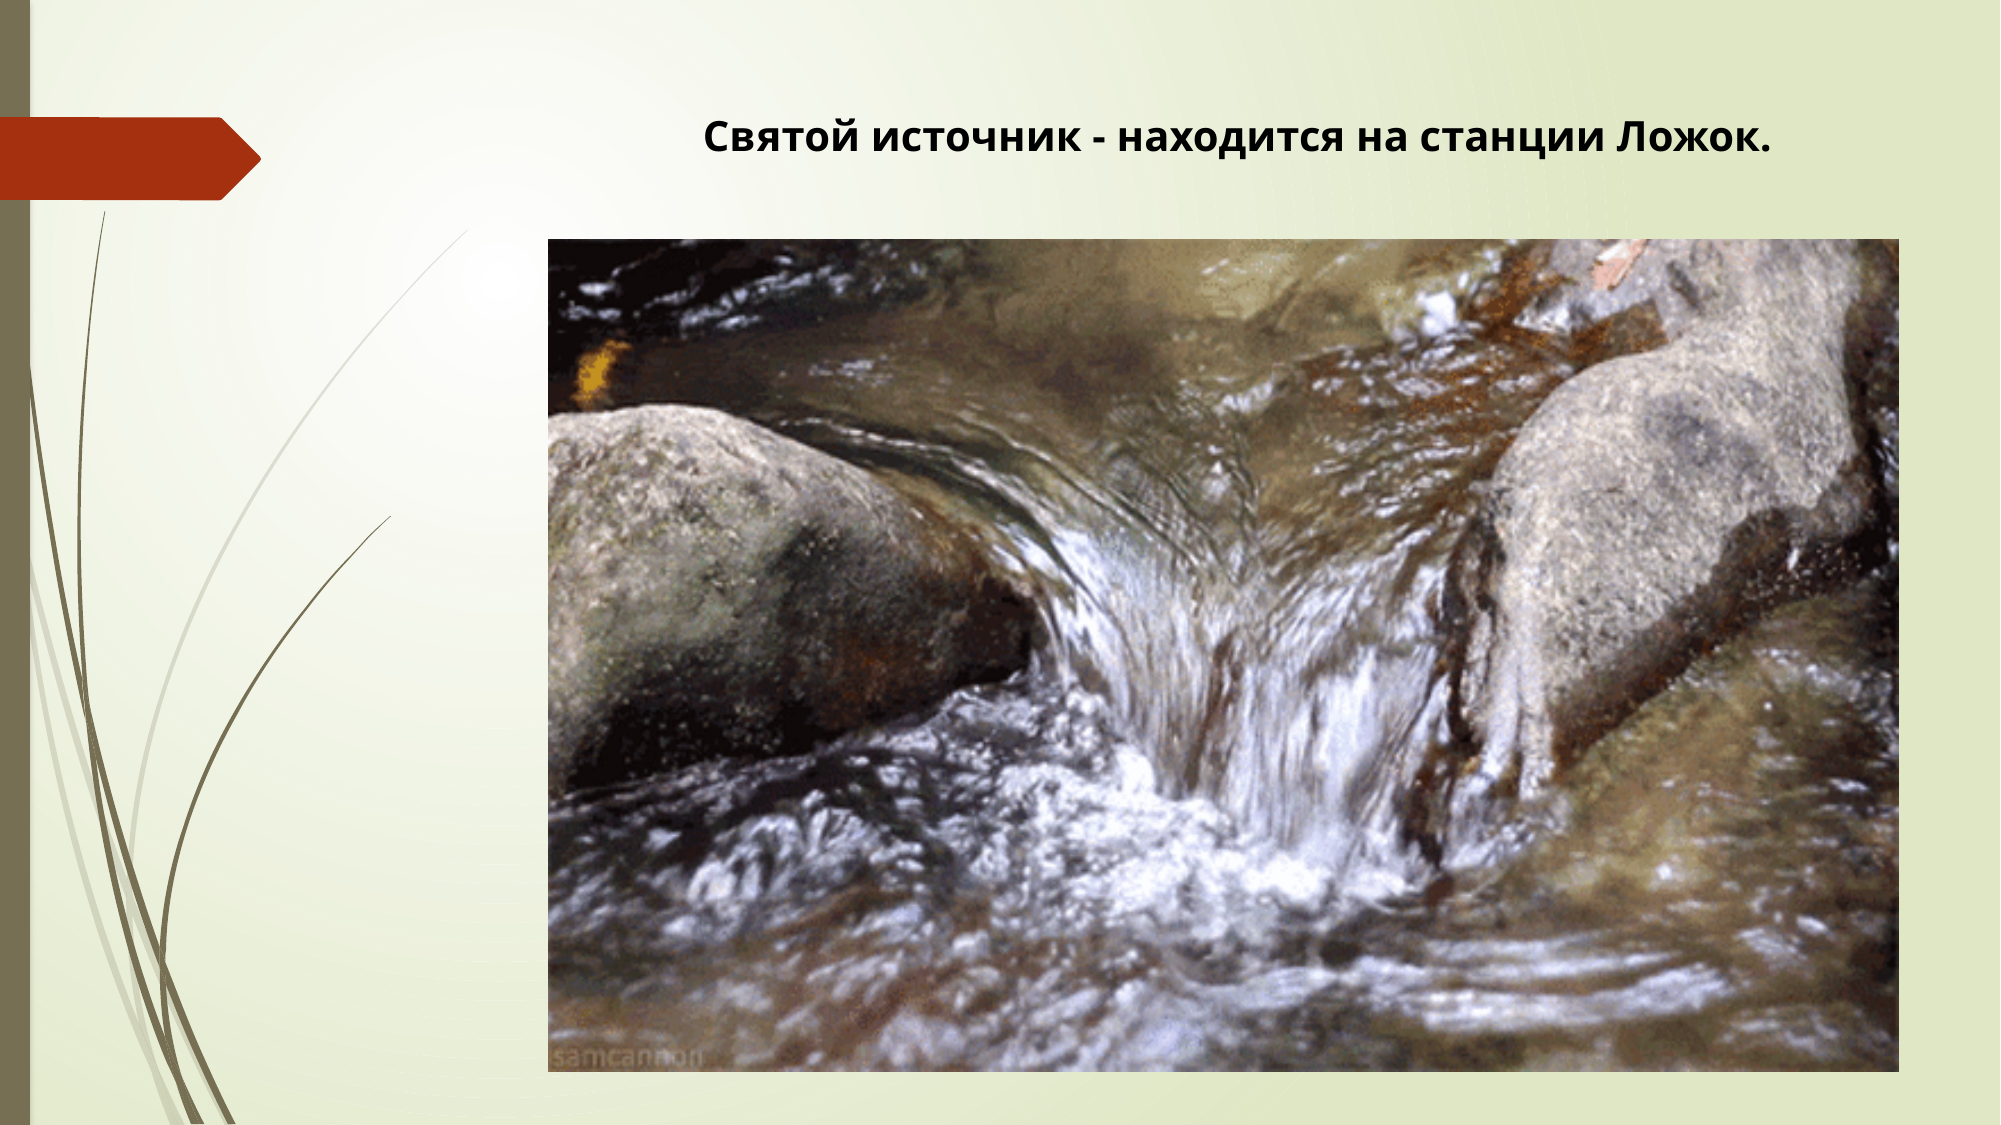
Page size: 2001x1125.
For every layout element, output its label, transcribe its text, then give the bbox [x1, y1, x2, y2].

picture [548, 239, 1899, 1072]
text_box Святой источник - находится на станции Ложок. [548, 102, 1927, 168]
